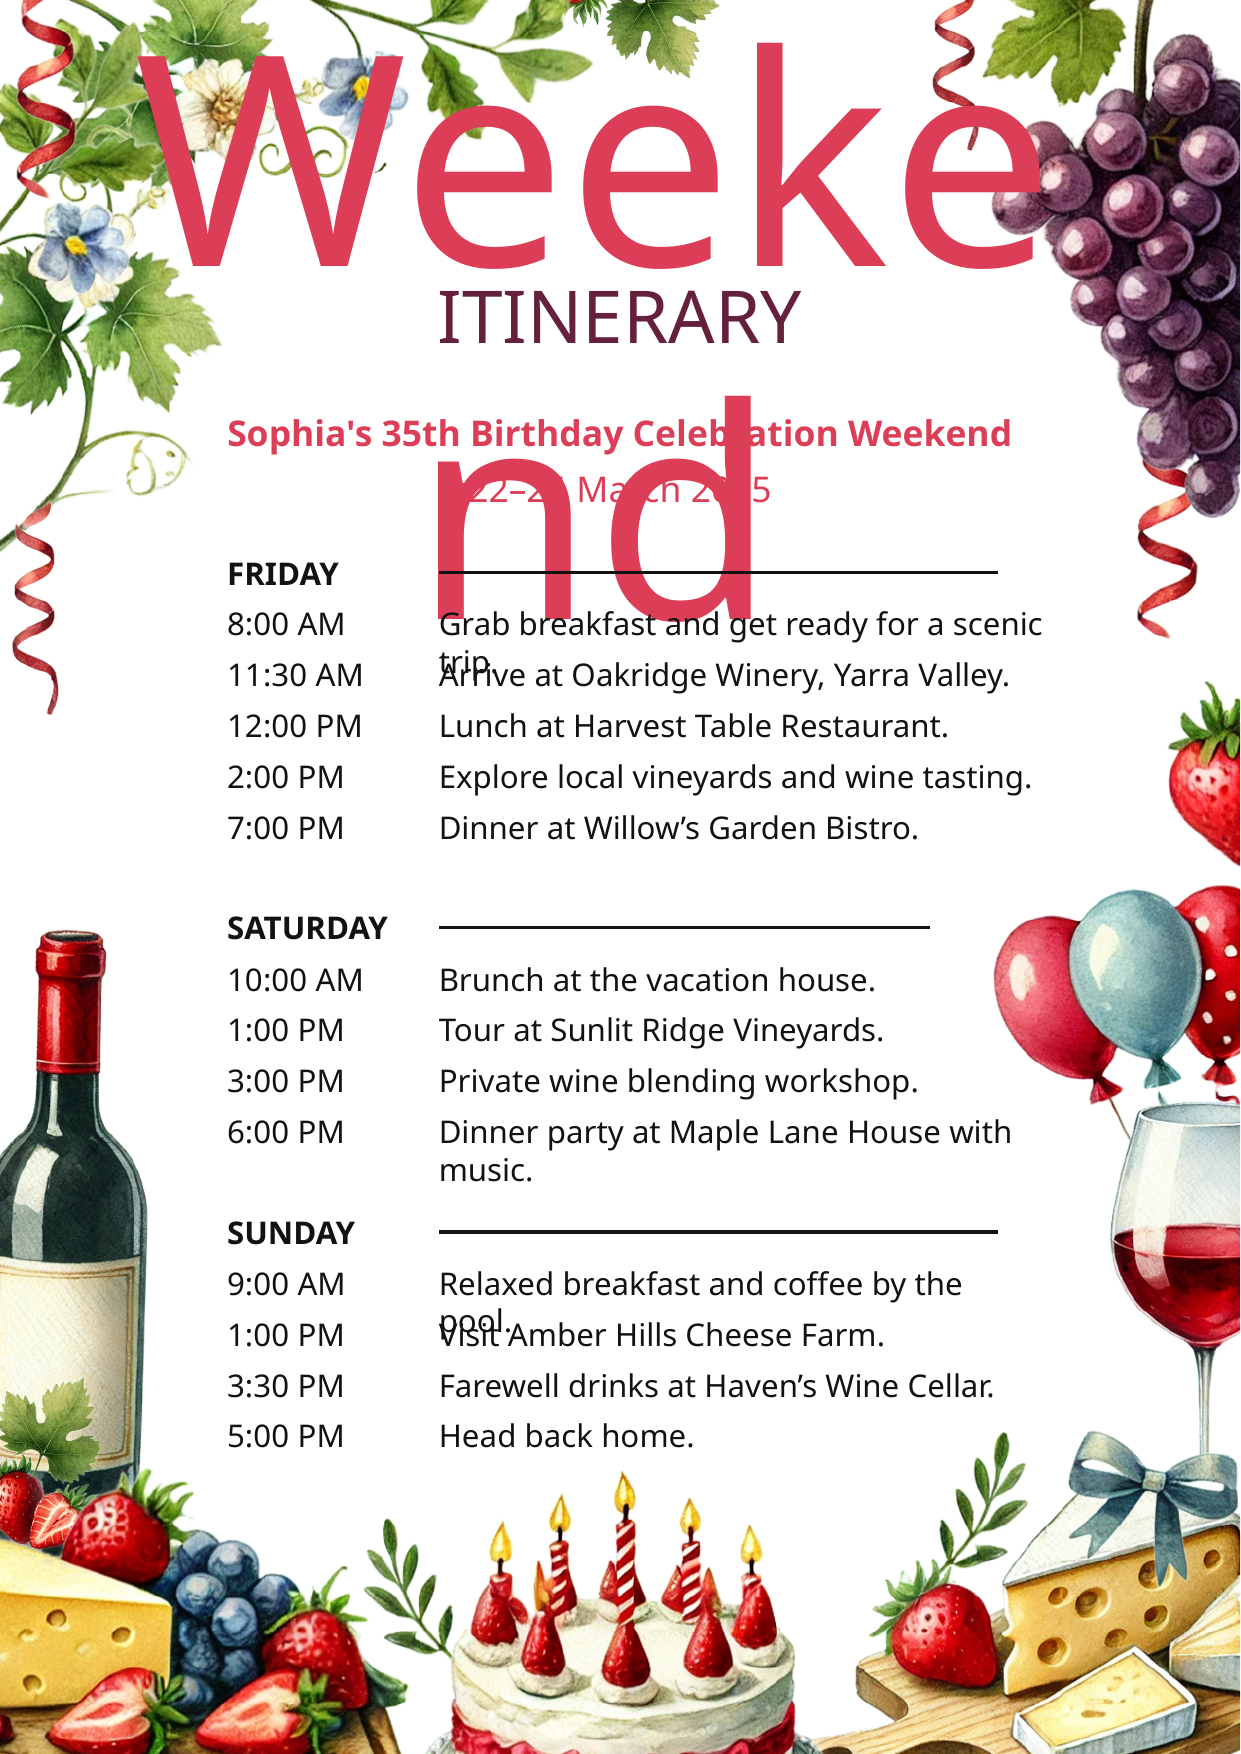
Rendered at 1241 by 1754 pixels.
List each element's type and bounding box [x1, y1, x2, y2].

text_box [181, 411, 1059, 511]
picture [0, 0, 1241, 1754]
text_box [226, 572, 1066, 847]
text_box [226, 927, 1035, 1151]
text_box [226, 1231, 1035, 1455]
